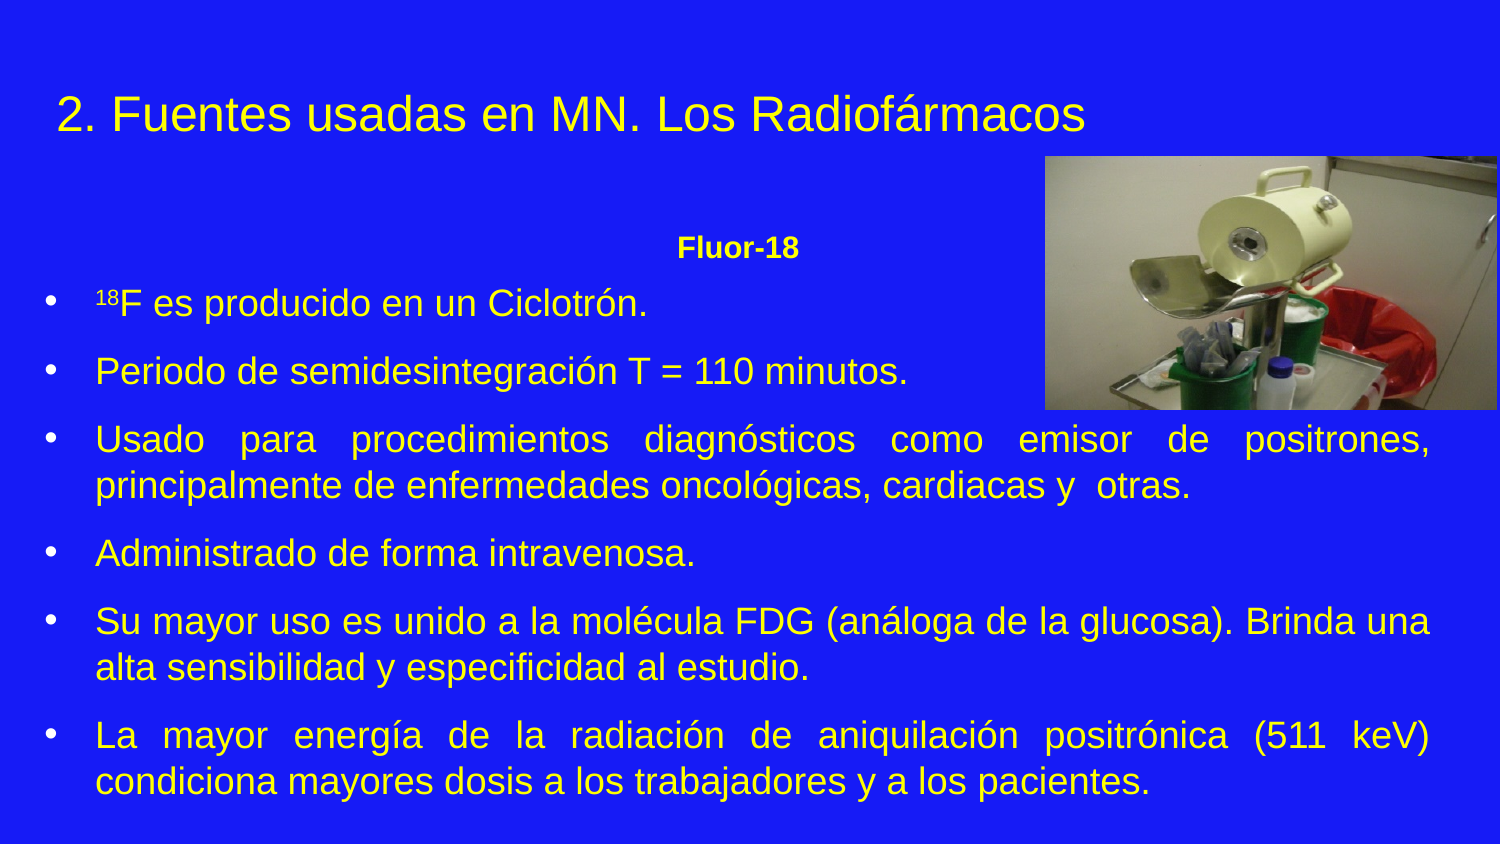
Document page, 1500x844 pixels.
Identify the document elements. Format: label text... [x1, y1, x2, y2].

list Fluor-18 18F es producido en un Ciclotrón. Periodo de semidesintegración T = 110 minutos. Usado para procedimientos diagnósticos como emisor de positrones, principalmente de enfermedades oncológicas, cardiacas y otras. Administrado de forma intravenosa. Su mayor uso es unido a la molécula FDG (análoga de la glucosa). Brinda una alta sensibilidad y especificidad al estudio. La mayor energía de la radiación de aniquilación positrónica (511 keV) condiciona mayores dosis a los trabajadores y a los pacientes. [29, 226, 1447, 812]
picture [1045, 156, 1497, 411]
title 2. Fuentes usadas en MN. Los Radiofármacos [41, 73, 1471, 157]
